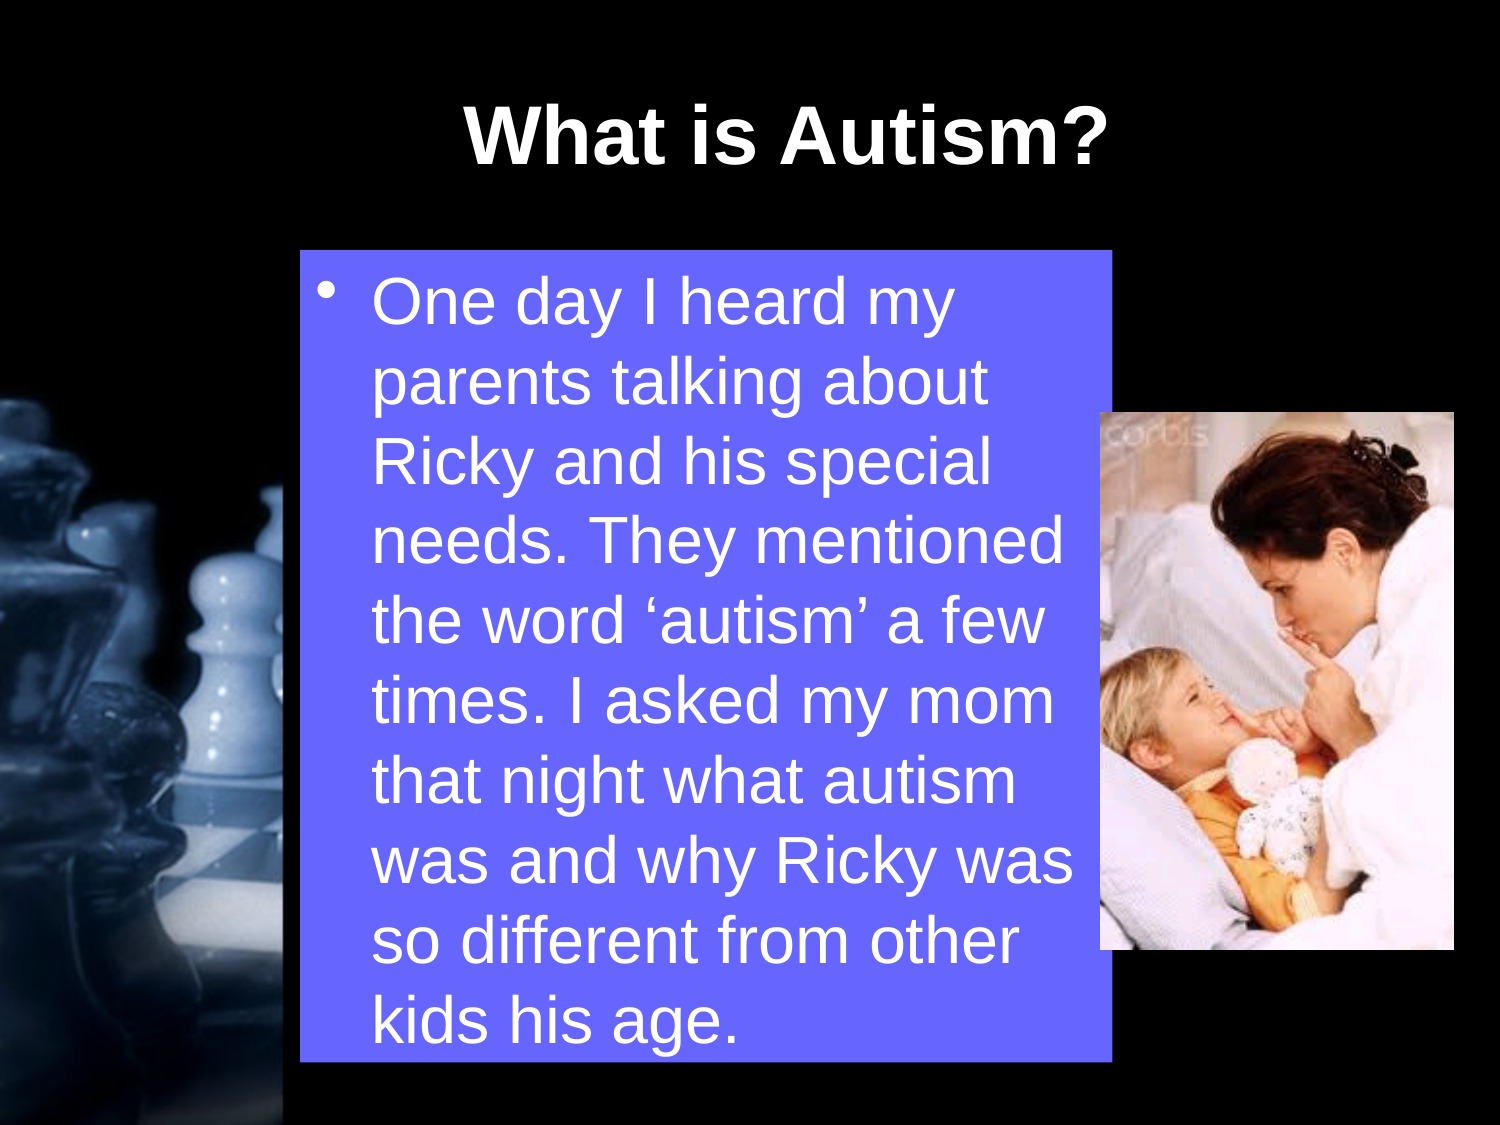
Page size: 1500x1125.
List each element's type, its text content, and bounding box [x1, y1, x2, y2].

list One day I heard my parents talking about Ricky and his special needs. They mentioned the word ‘autism’ a few times. I asked my mom that night what autism was and why Ricky was so different from other kids his age. [299, 249, 1113, 1063]
title What is Autism? [112, 37, 1463, 226]
picture [0, 0, 1500, 1125]
